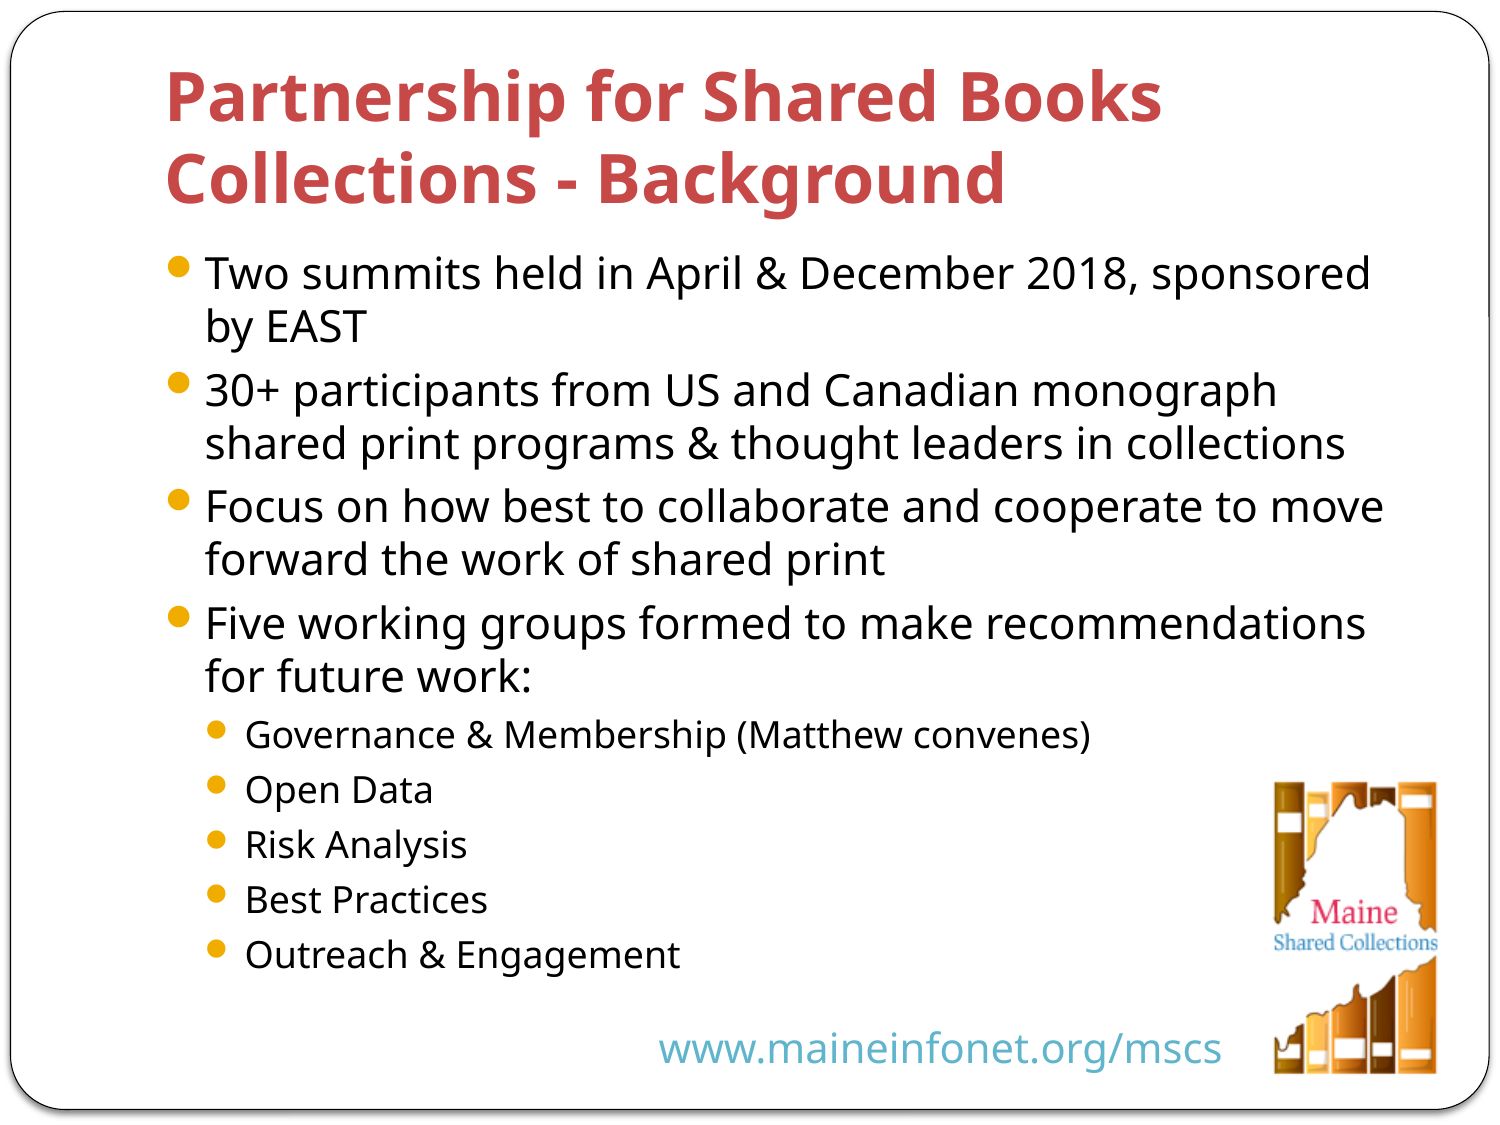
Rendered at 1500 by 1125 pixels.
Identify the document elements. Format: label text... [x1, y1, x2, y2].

picture [1250, 762, 1469, 1096]
title Partnership for Shared Books Collections - Background [150, 45, 1425, 233]
footer www.maineinfonet.org/mscs [150, 1012, 1238, 1088]
list Two summits held in April & December 2018, sponsored by EAST 30+ participants from US and Canadian monograph shared print programs & thought leaders in collections Focus on how best to collaborate and cooperate to move forward the work of shared print Five working groups formed to make recommendations for future work: Governance & Membership (Matthew convenes) Open Data Risk Analysis Best Practices Outreach & Engagement [150, 237, 1425, 988]
